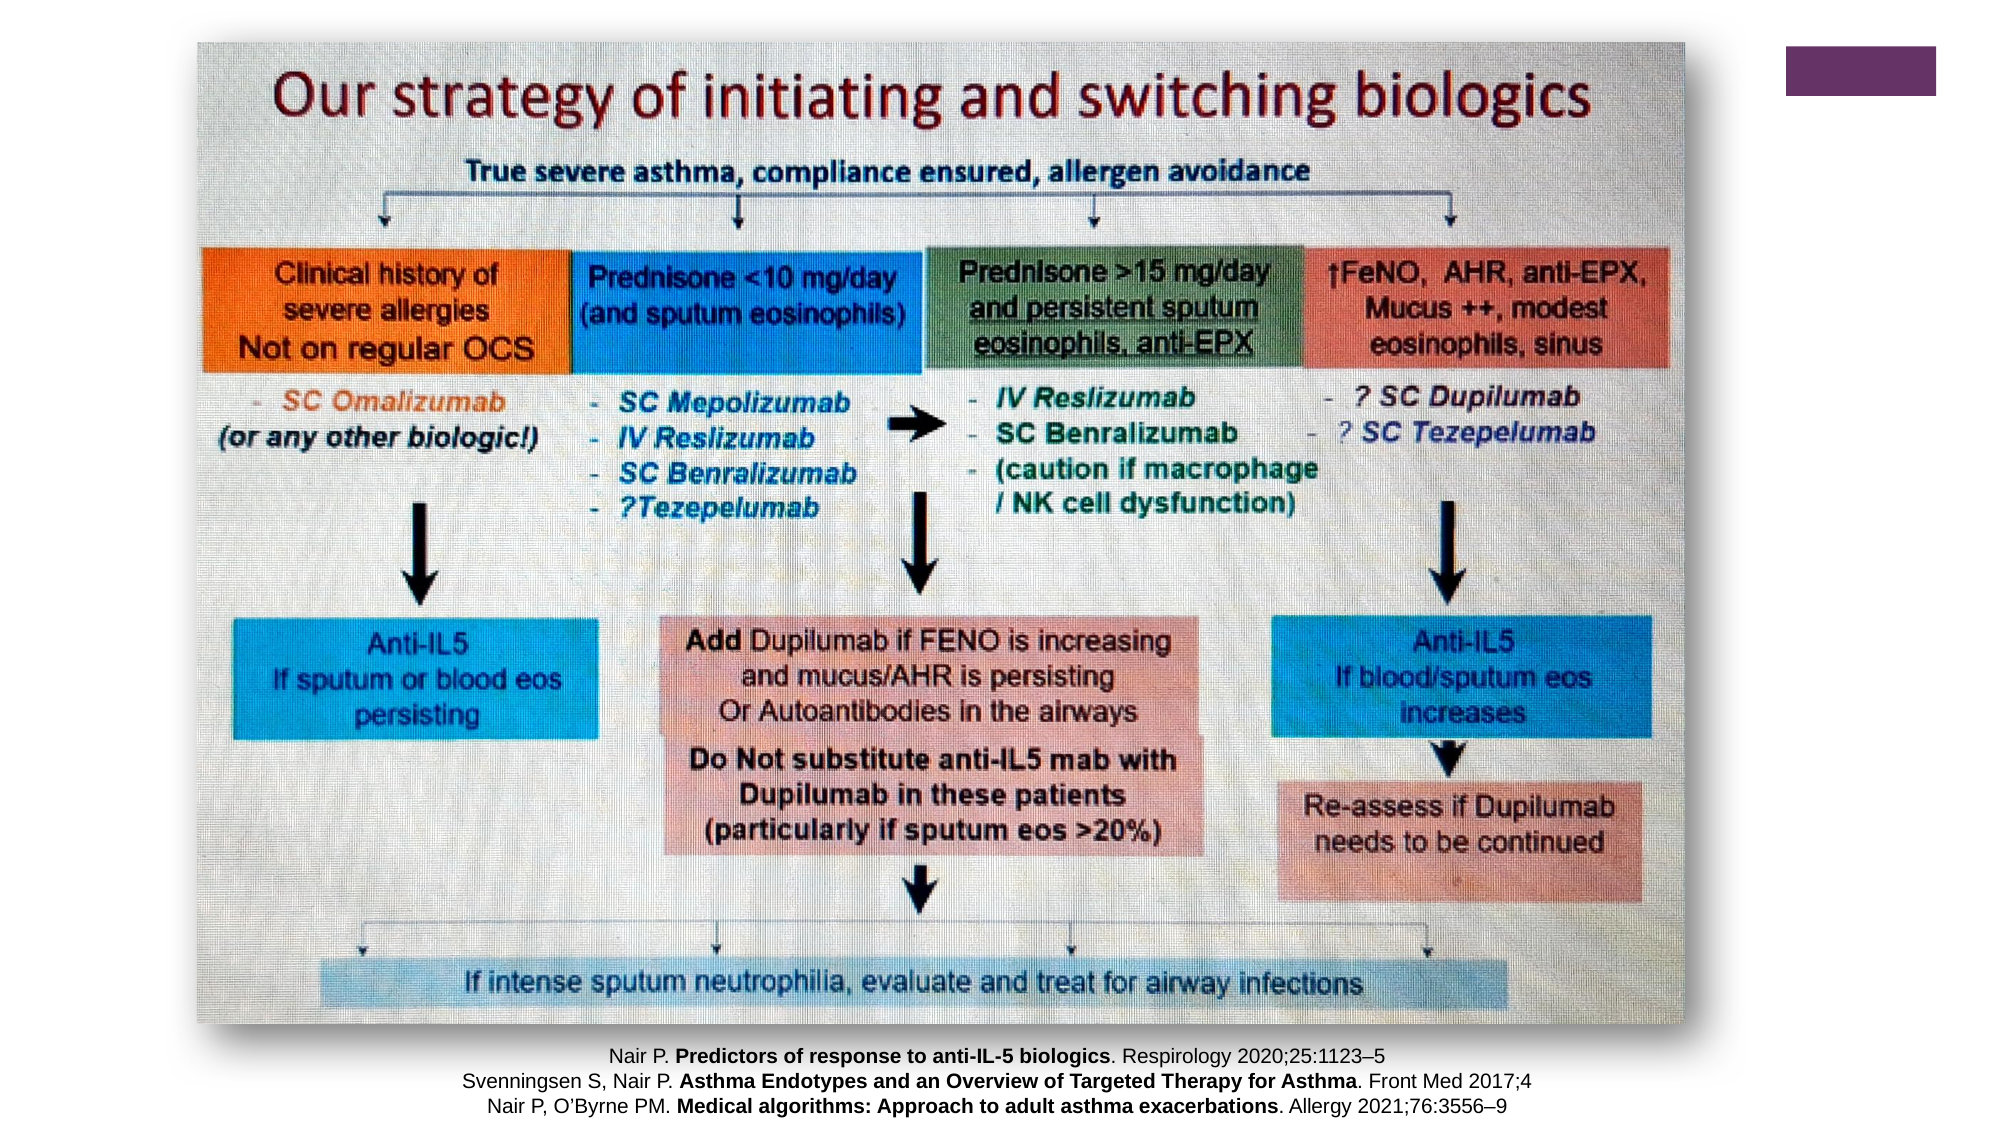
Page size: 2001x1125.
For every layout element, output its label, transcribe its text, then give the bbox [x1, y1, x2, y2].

text_box ﻿Nair P. Predictors of response to anti-IL-5 biologics. Respirology 2020;25:1123–5 Svenningsen S, Nair P. Asthma Endotypes and an Overview of Targeted Therapy for Asthma. Front Med 2017;4 Nair P, O’Byrne PM. Medical algorithms: Approach to adult asthma exacerbations. Allergy 2021;76:3556–9 [0, 1035, 2000, 1125]
picture [196, 41, 1686, 1024]
